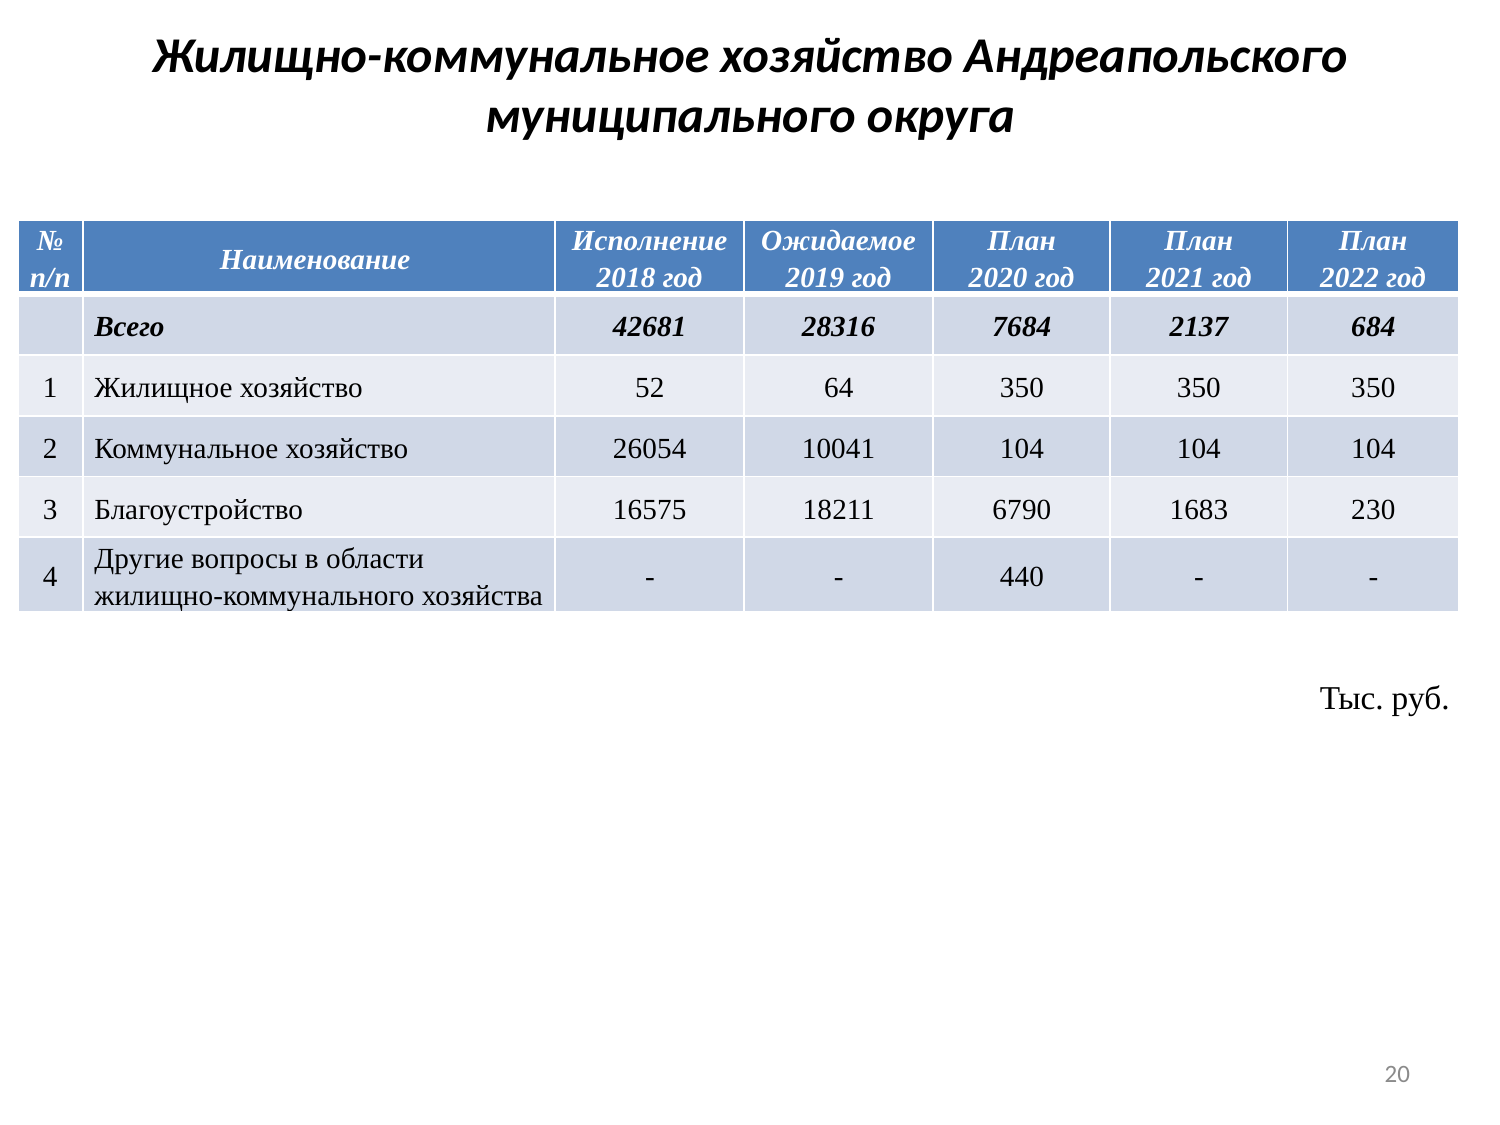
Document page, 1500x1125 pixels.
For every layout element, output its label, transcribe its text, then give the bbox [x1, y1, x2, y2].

table_cell 104 [934, 417, 1109, 476]
table_cell 1683 [1111, 477, 1287, 536]
table_cell 440 [934, 538, 1109, 611]
table_cell - [1288, 538, 1458, 611]
table_header План 2020 год [934, 221, 1109, 291]
table_cell 52 [556, 356, 743, 415]
table_cell 684 [1288, 297, 1458, 354]
table_cell - [1111, 538, 1287, 611]
table_cell 42681 [556, 297, 743, 354]
table_cell 16575 [556, 477, 743, 536]
table_cell - [745, 538, 932, 611]
table_cell - [556, 538, 743, 611]
text_box Тыс. руб. [1305, 668, 1470, 740]
table_cell 104 [1111, 417, 1287, 476]
table_cell 28316 [745, 297, 932, 354]
table_cell 7684 [934, 297, 1109, 354]
table_header Исполнение 2018 год [556, 221, 743, 291]
table_cell 350 [1111, 356, 1287, 415]
table_cell 350 [934, 356, 1109, 415]
table_cell 26054 [556, 417, 743, 476]
table_cell 10041 [745, 417, 932, 476]
table_header План 2021 год [1111, 221, 1287, 291]
table_cell 104 [1288, 417, 1458, 476]
table_cell [19, 297, 82, 354]
table_header № п/п [19, 221, 82, 291]
table_cell 4 [19, 538, 82, 611]
title Жилищно-коммунальное хозяйство Андреапольского муниципального округа [75, 0, 1425, 176]
table_header Наименование [84, 221, 554, 291]
table_cell 1 [19, 356, 82, 415]
table_cell 3 [19, 477, 82, 536]
table_header План 2022 год [1288, 221, 1458, 291]
table_cell 350 [1288, 356, 1458, 415]
table_cell 230 [1288, 477, 1458, 536]
table_cell Коммунальное хозяйство [84, 417, 554, 476]
table_cell Жилищное хозяйство [84, 356, 554, 415]
table_cell 2137 [1111, 297, 1287, 354]
table_cell Всего [84, 297, 554, 354]
table_header Ожидаемое 2019 год [745, 221, 932, 291]
table_cell Благоустройство [84, 477, 554, 536]
table_cell 64 [745, 356, 932, 415]
table_cell 2 [19, 417, 82, 476]
table_cell Другие вопросы в области жилищно-коммунального хозяйства [84, 538, 554, 611]
table_cell 18211 [745, 477, 932, 536]
slide_number 20 [1074, 1042, 1425, 1103]
table_cell 6790 [934, 477, 1109, 536]
